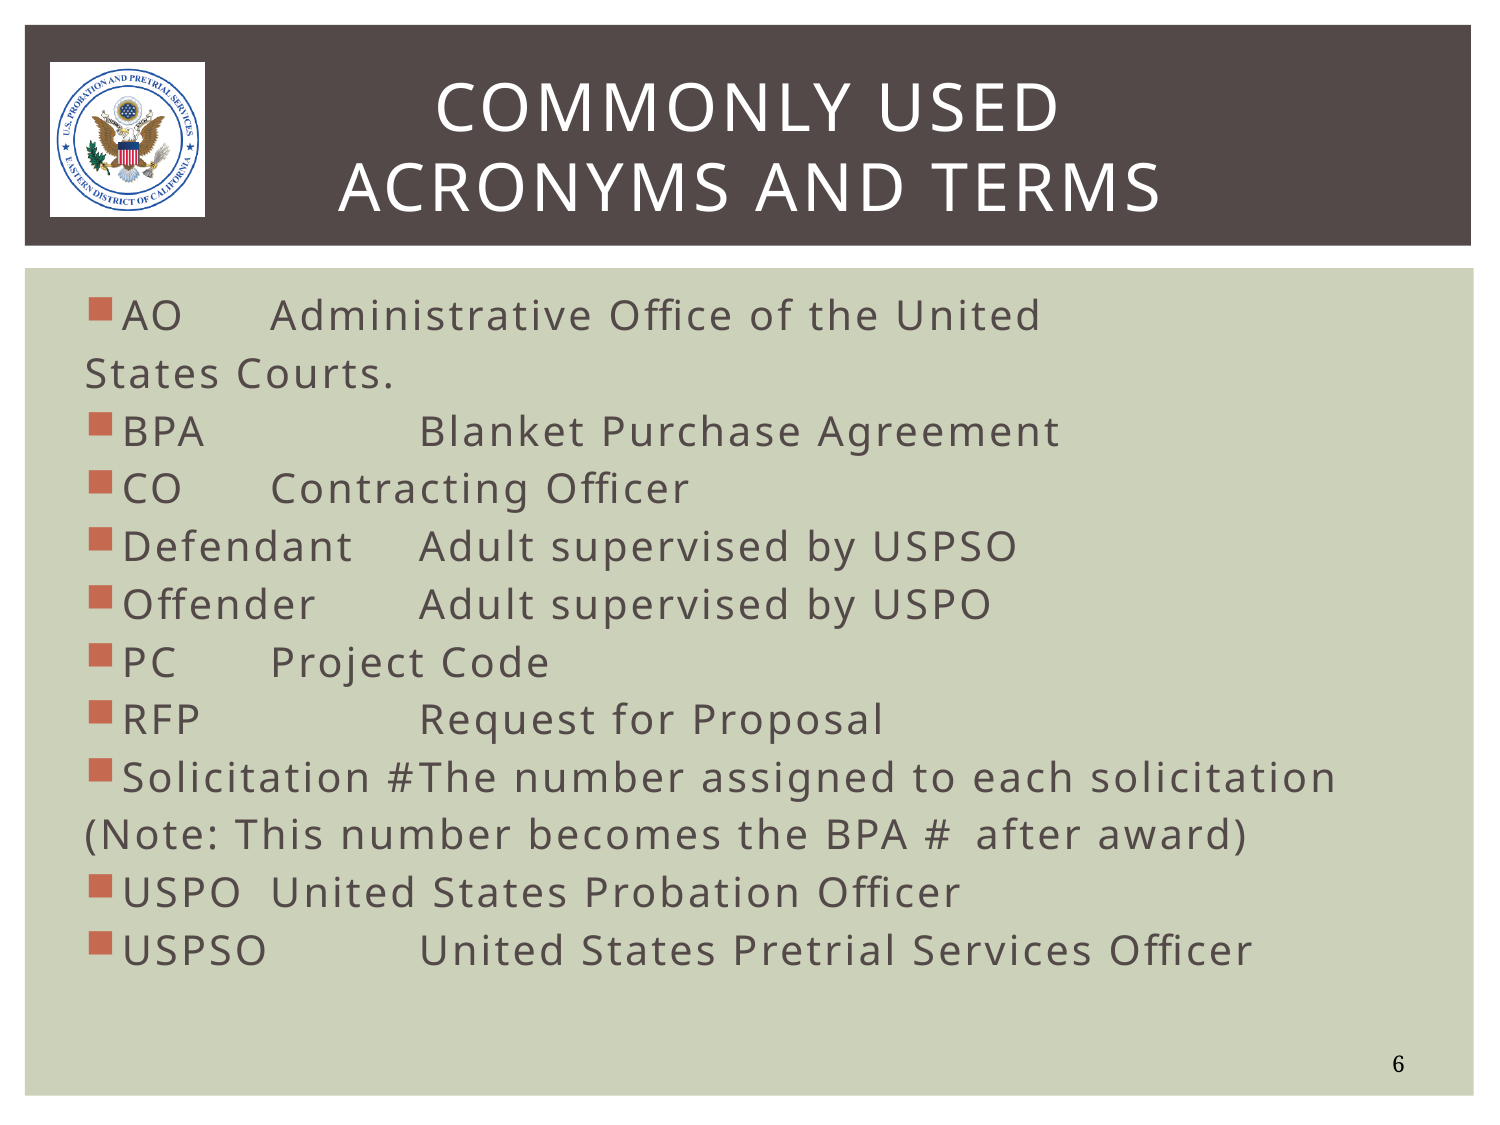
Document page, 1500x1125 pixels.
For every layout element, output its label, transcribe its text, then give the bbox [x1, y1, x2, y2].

title Commonly Used ACRONYMS AND TERMS [62, 58, 1438, 232]
slide_number 6 [1349, 1041, 1448, 1089]
picture [49, 62, 205, 217]
list AO Administrative Office of the United States Courts. BPA Blanket Purchase Agreement CO Contracting Officer Defendant Adult supervised by USPSO Offender Adult supervised by USPO PC Project Code RFP Request for Proposal Solicitation # The number assigned to each solicitation (Note: This number becomes the BPA # after award) USPO United States Probation Officer USPSO United States Pretrial Services Officer [62, 282, 1442, 1005]
